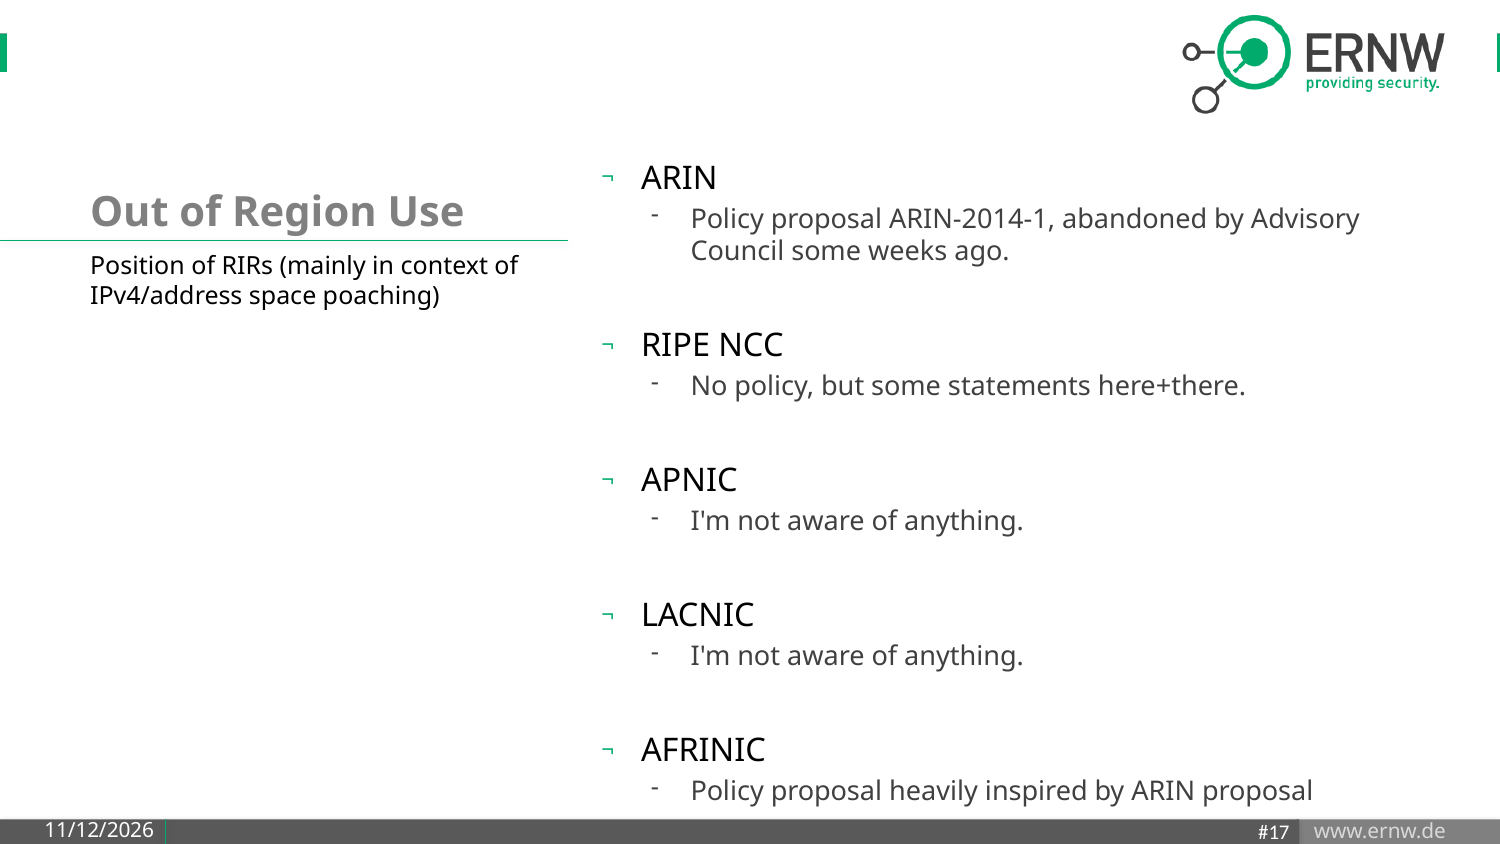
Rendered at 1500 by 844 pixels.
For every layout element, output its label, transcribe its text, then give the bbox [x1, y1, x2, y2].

slide_number #17 [1202, 817, 1290, 844]
list Position of RIRs (mainly in context of IPv4/address space poaching) [75, 242, 579, 754]
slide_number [0, 817, 154, 844]
title Out of Region Use [75, 120, 569, 242]
list ARIN Policy proposal ARIN-2014-1, abandoned by Advisory Council some weeks ago. RIPE NCC No policy, but some statements here+there. APNIC I'm not aware of anything. LACNIC I'm not aware of anything. AFRINIC Policy proposal heavily inspired by ARIN proposal [586, 149, 1451, 818]
